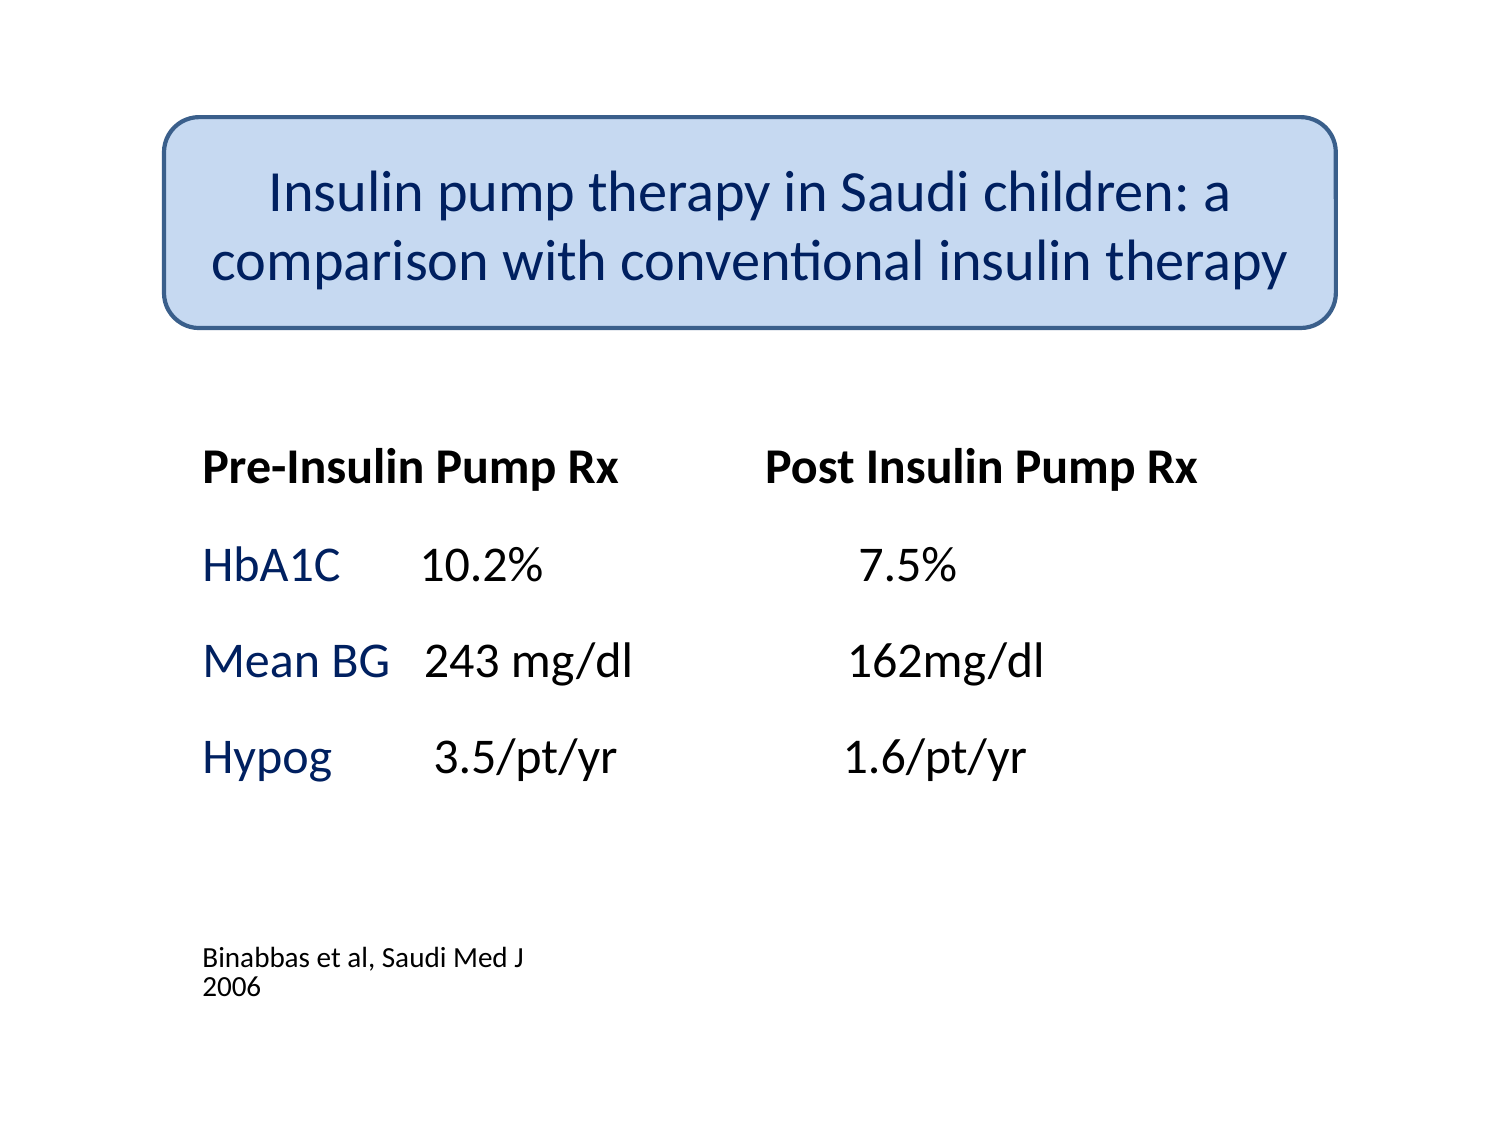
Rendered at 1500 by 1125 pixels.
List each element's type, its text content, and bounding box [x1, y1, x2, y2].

text_box Insulin pump therapy in Saudi children: a comparison with conventional insulin therapy [161, 115, 1338, 331]
text_box Pre-Insulin Pump Rx Post Insulin Pump Rx HbA1C 10.2% 7.5% Mean BG 243 mg/dl 162mg/dl Hypog 3.5/pt/yr 1.6/pt/yr Binabbas et al, Saudi Med J 2006 [187, 386, 1500, 1125]
